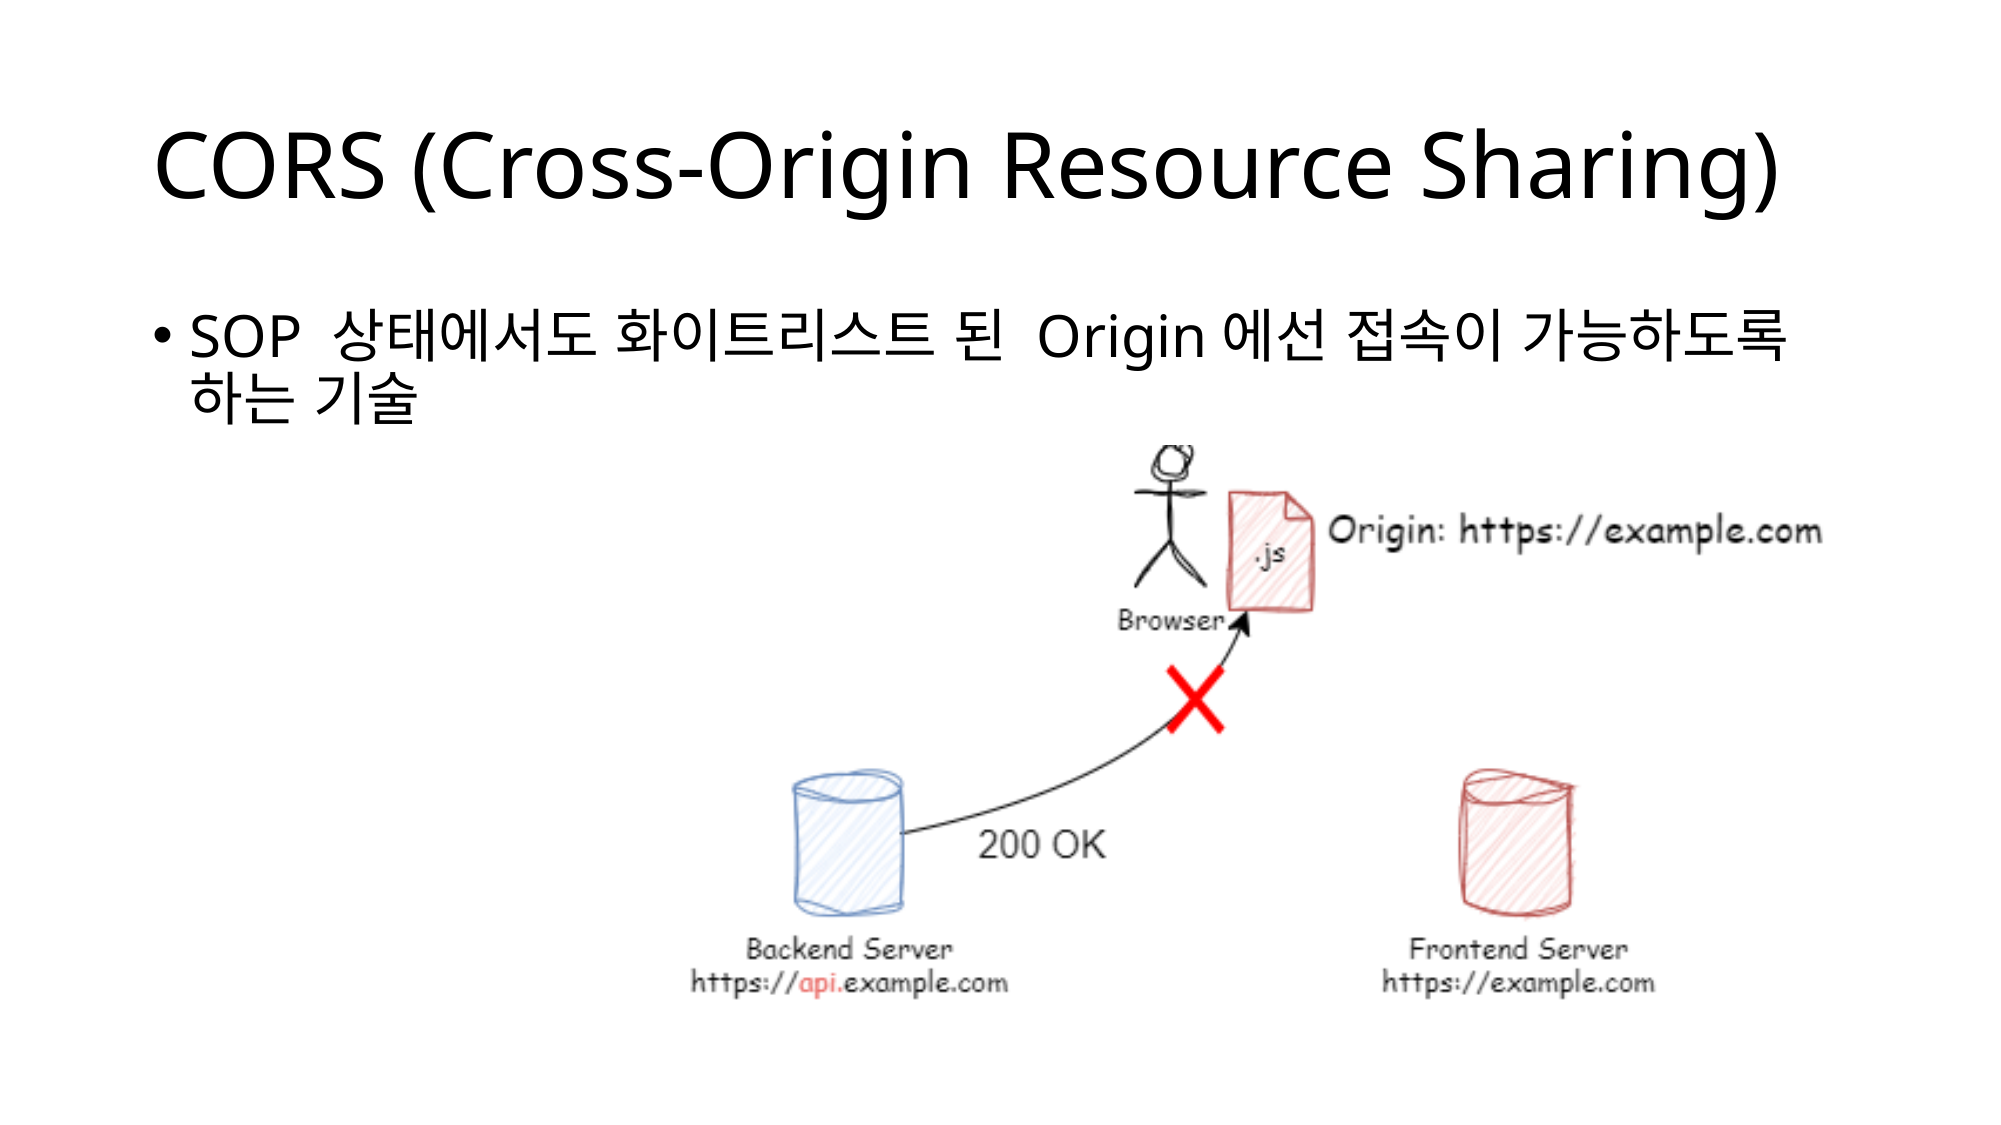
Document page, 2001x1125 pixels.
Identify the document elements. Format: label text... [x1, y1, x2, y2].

picture [688, 445, 1863, 1002]
list SOP 상태에서도 화이트리스트 된 Origin에선 접속이 가능하도록 하는 기술 [137, 299, 1863, 1014]
title CORS (Cross-Origin Resource Sharing) [137, 59, 1863, 278]
